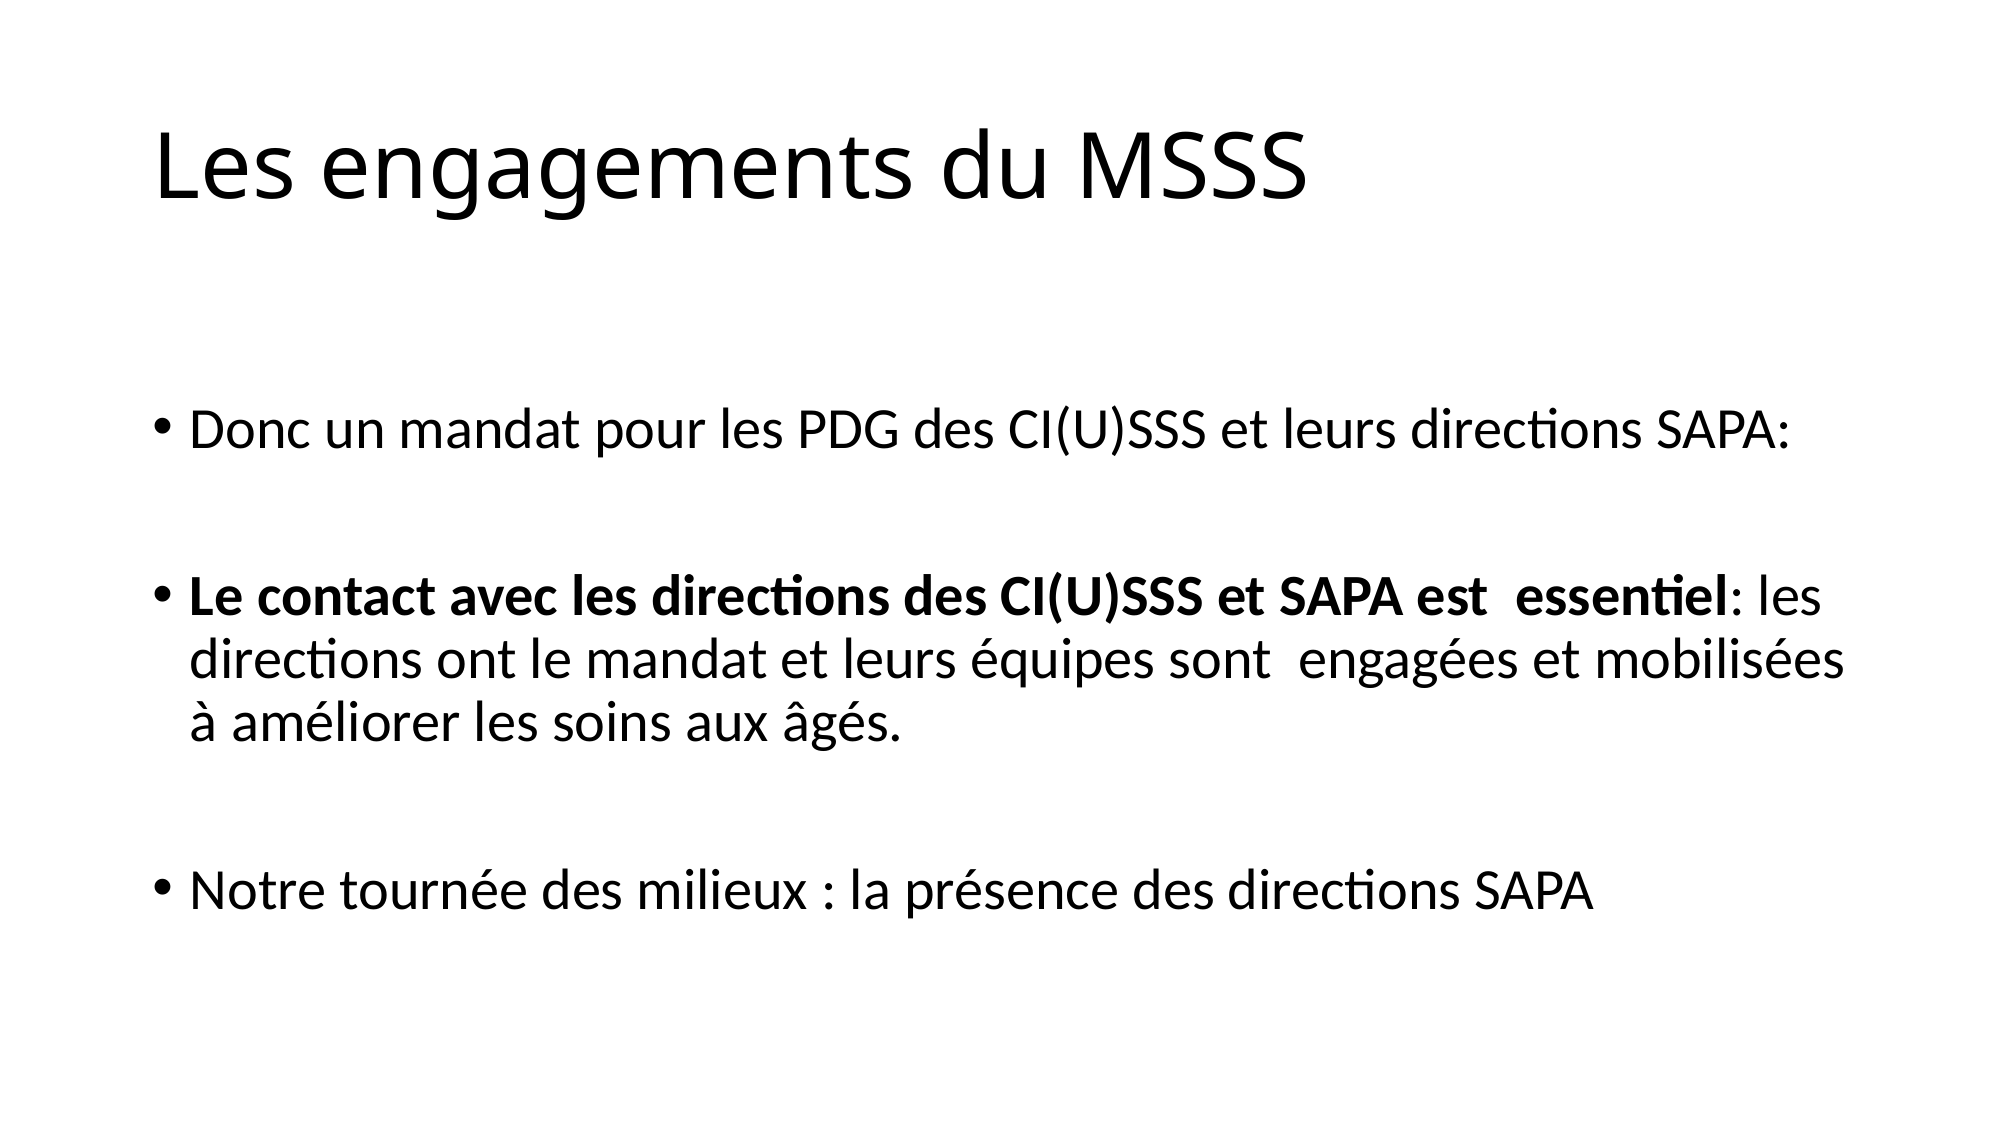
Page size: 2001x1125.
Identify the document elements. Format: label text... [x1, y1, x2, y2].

list Donc un mandat pour les PDG des CI(U)SSS et leurs directions SAPA: Le contact avec les directions des CI(U)SSS et SAPA est essentiel: les directions ont le mandat et leurs équipes sont engagées et mobilisées à améliorer les soins aux âgés. Notre tournée des milieux : la présence des directions SAPA [137, 299, 1863, 1014]
title Les engagements du MSSS [137, 59, 1863, 278]
